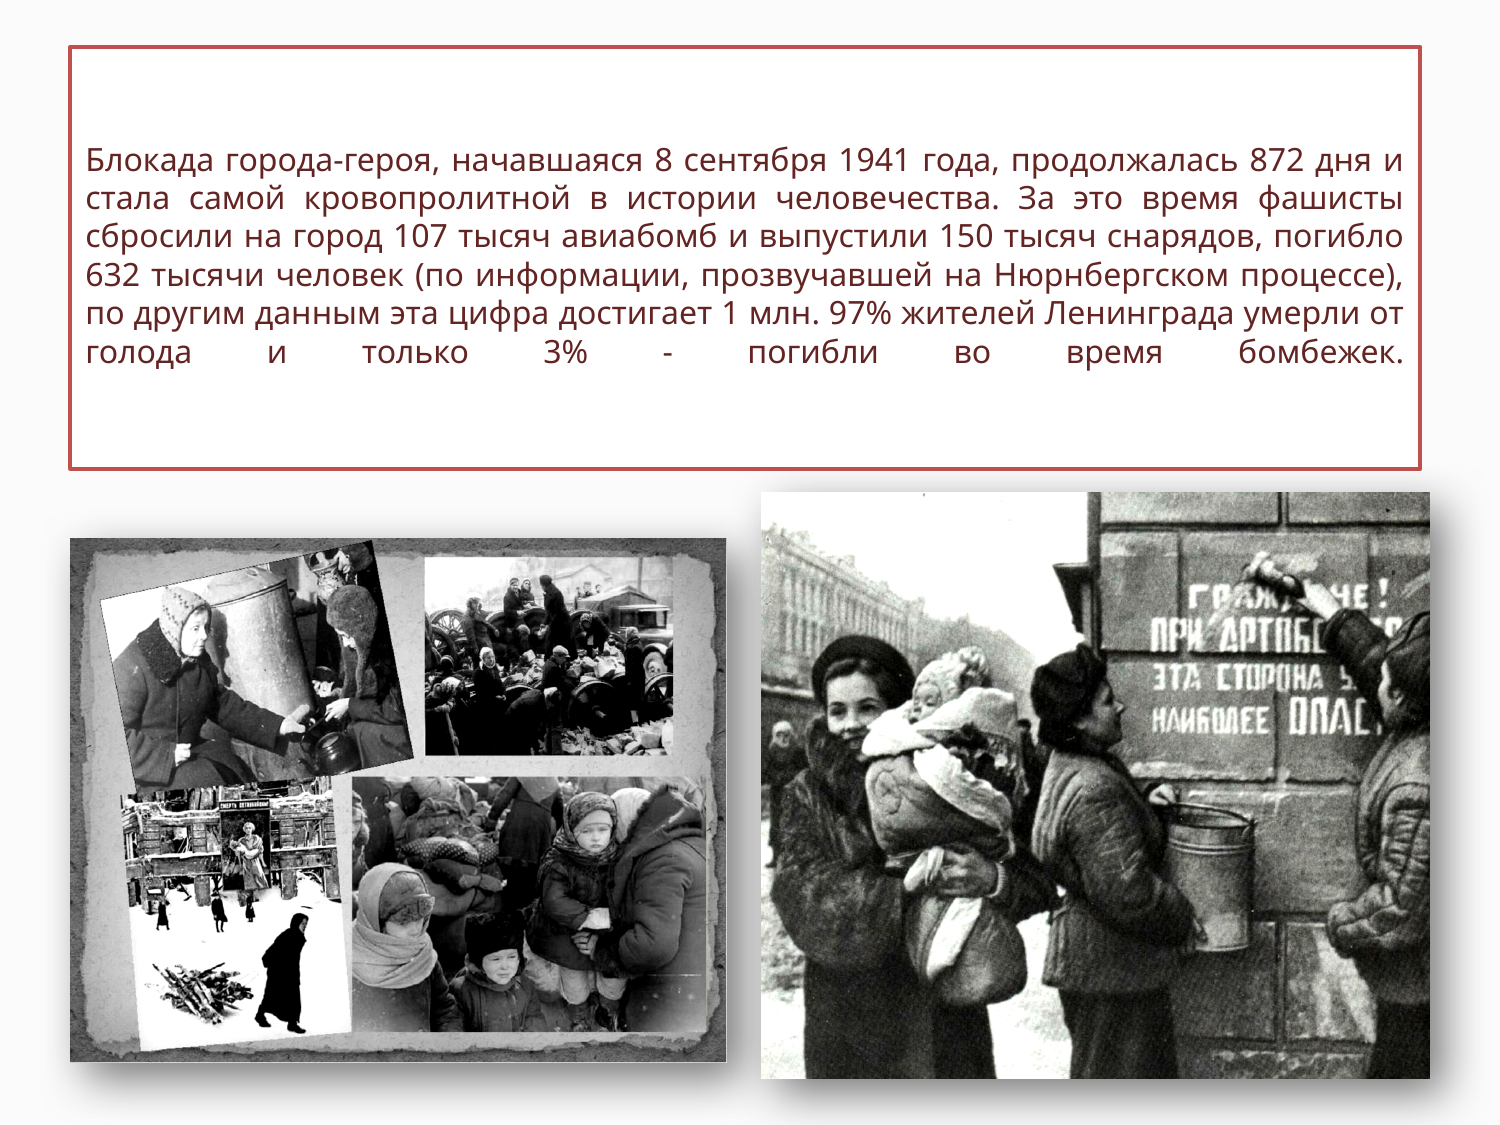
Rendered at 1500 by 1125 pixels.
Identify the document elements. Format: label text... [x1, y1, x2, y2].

picture [761, 491, 1430, 1079]
picture [70, 538, 727, 1064]
title Блокада города-героя, начавшаяся 8 сентября 1941 года, продолжалась 872 дня и стала самой кровопролитной в истории человечества. За это время фашисты сбросили на город 107 тысяч авиабомб и выпустили 150 тысяч снарядов, погибло 632 тысячи человек (по информации, прозвучавшей на Нюрнбергском процессе), по другим данным эта цифра достигает 1 млн. 97% жителей Ленинграда умерли от голода и только 3% - погибли во время бомбежек. [68, 45, 1422, 471]
